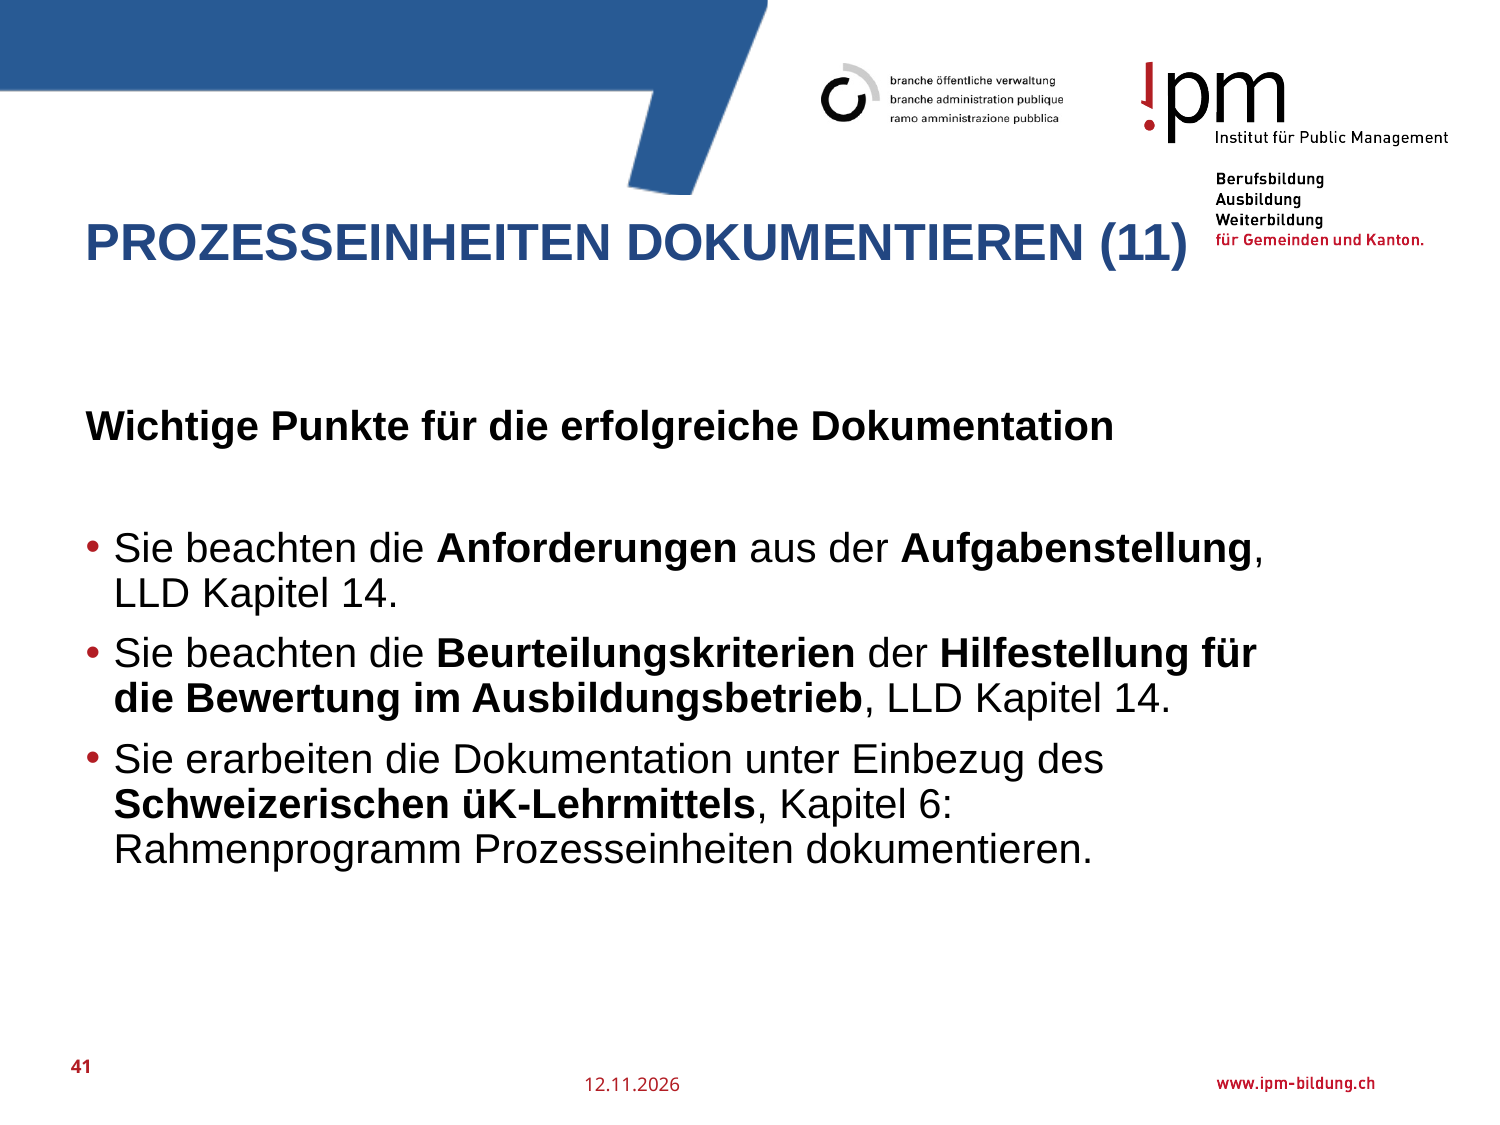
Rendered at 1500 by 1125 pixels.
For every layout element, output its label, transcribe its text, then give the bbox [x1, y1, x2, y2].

picture [1136, 57, 1453, 250]
list Wichtige Punkte für die erfolgreiche Dokumentation Sie beachten die Anforderungen aus der Aufgabenstellung, LLD Kapitel 14. Sie beachten die Beurteilungskriterien der Hilfestellung für die Bewertung im Ausbildungsbetrieb, LLD Kapitel 14. Sie erarbeiten die Dokumentation unter Einbezug des Schweizerischen üK-Lehrmittels, Kapitel 6: Rahmenprogramm Prozesseinheiten dokumentieren. [70, 397, 1317, 941]
picture [1213, 1074, 1376, 1094]
slide_number 41 [70, 1037, 409, 1098]
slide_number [430, 1055, 681, 1116]
picture [821, 63, 1063, 124]
title Prozesseinheiten dokumentieren (11) [70, 208, 1217, 350]
